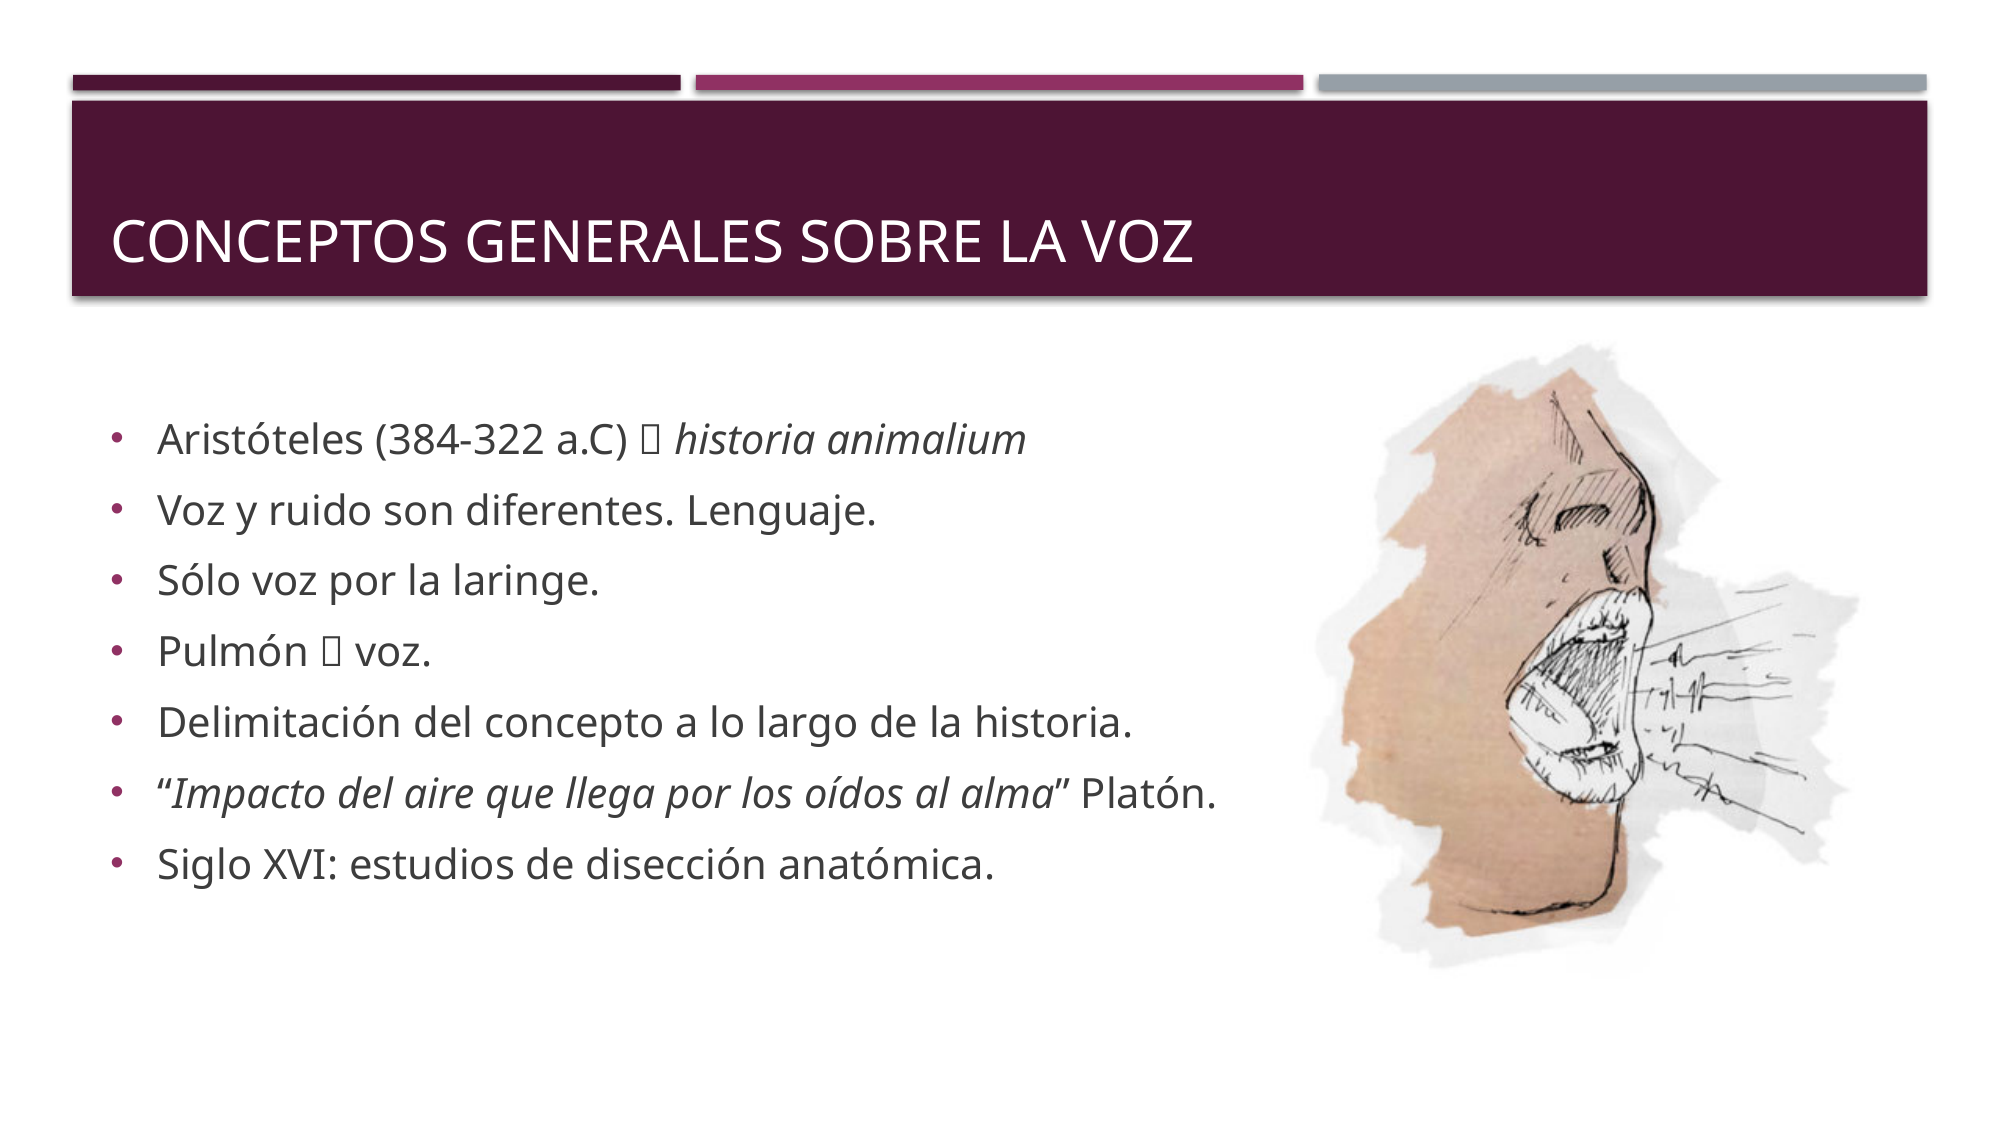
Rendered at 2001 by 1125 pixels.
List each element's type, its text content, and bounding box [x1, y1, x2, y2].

title Conceptos generales sobre la voz [95, 115, 1905, 282]
list Aristóteles (384-322 a.C)  historia animalium Voz y ruido son diferentes. Lenguaje. Sólo voz por la laringe. Pulmón  voz. Delimitación del concepto a lo largo de la historia. “Impacto del aire que llega por los oídos al alma” Platón. Siglo XVI: estudios de disección anatómica. [95, 359, 1277, 1012]
picture [1279, 315, 1906, 1004]
